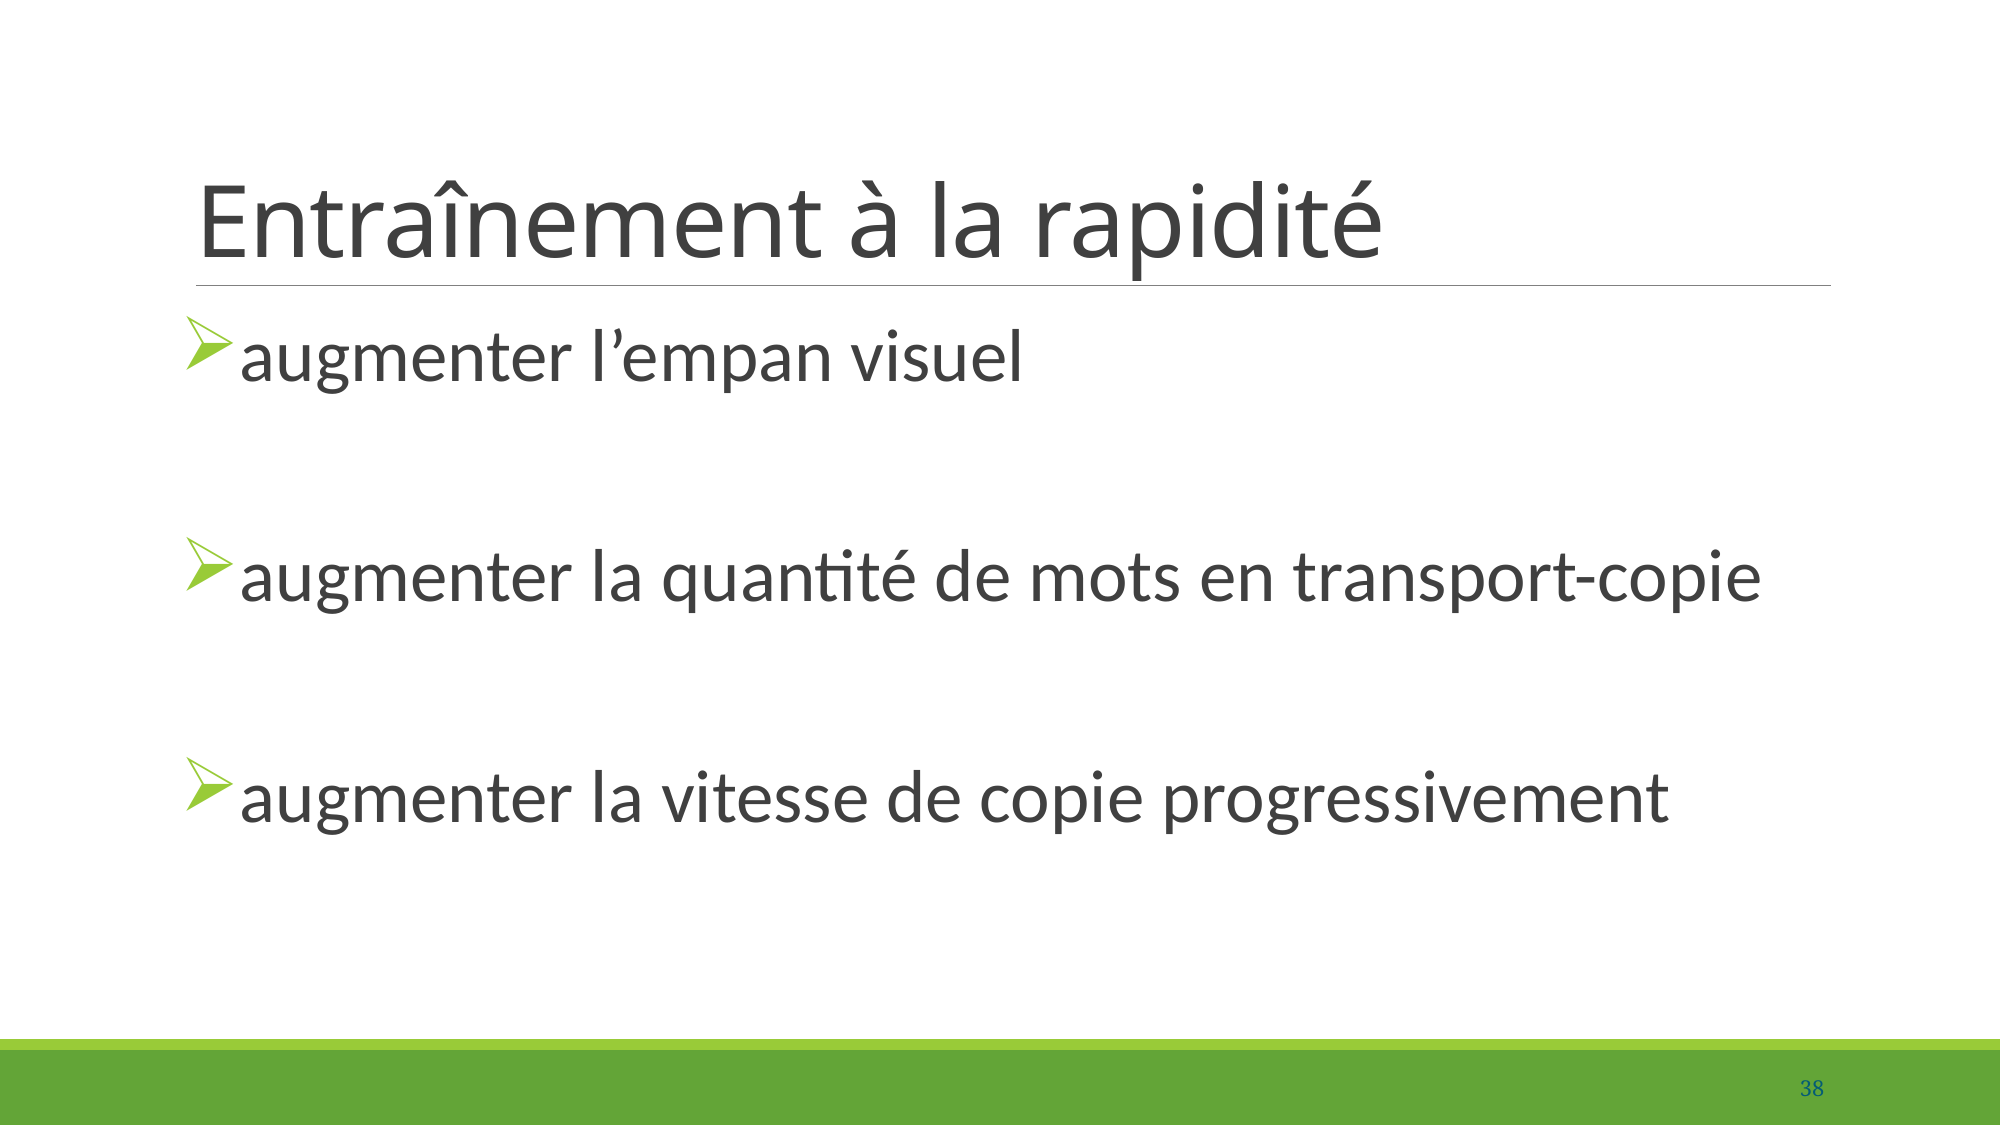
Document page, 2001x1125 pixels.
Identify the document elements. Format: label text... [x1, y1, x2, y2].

slide_number 38 [1624, 1059, 1840, 1120]
title Entraînement à la rapidité [180, 47, 1830, 285]
list augmenter l’empan visuel augmenter la quantité de mots en transport-copie augmenter la vitesse de copie progressivement [180, 309, 1805, 948]
